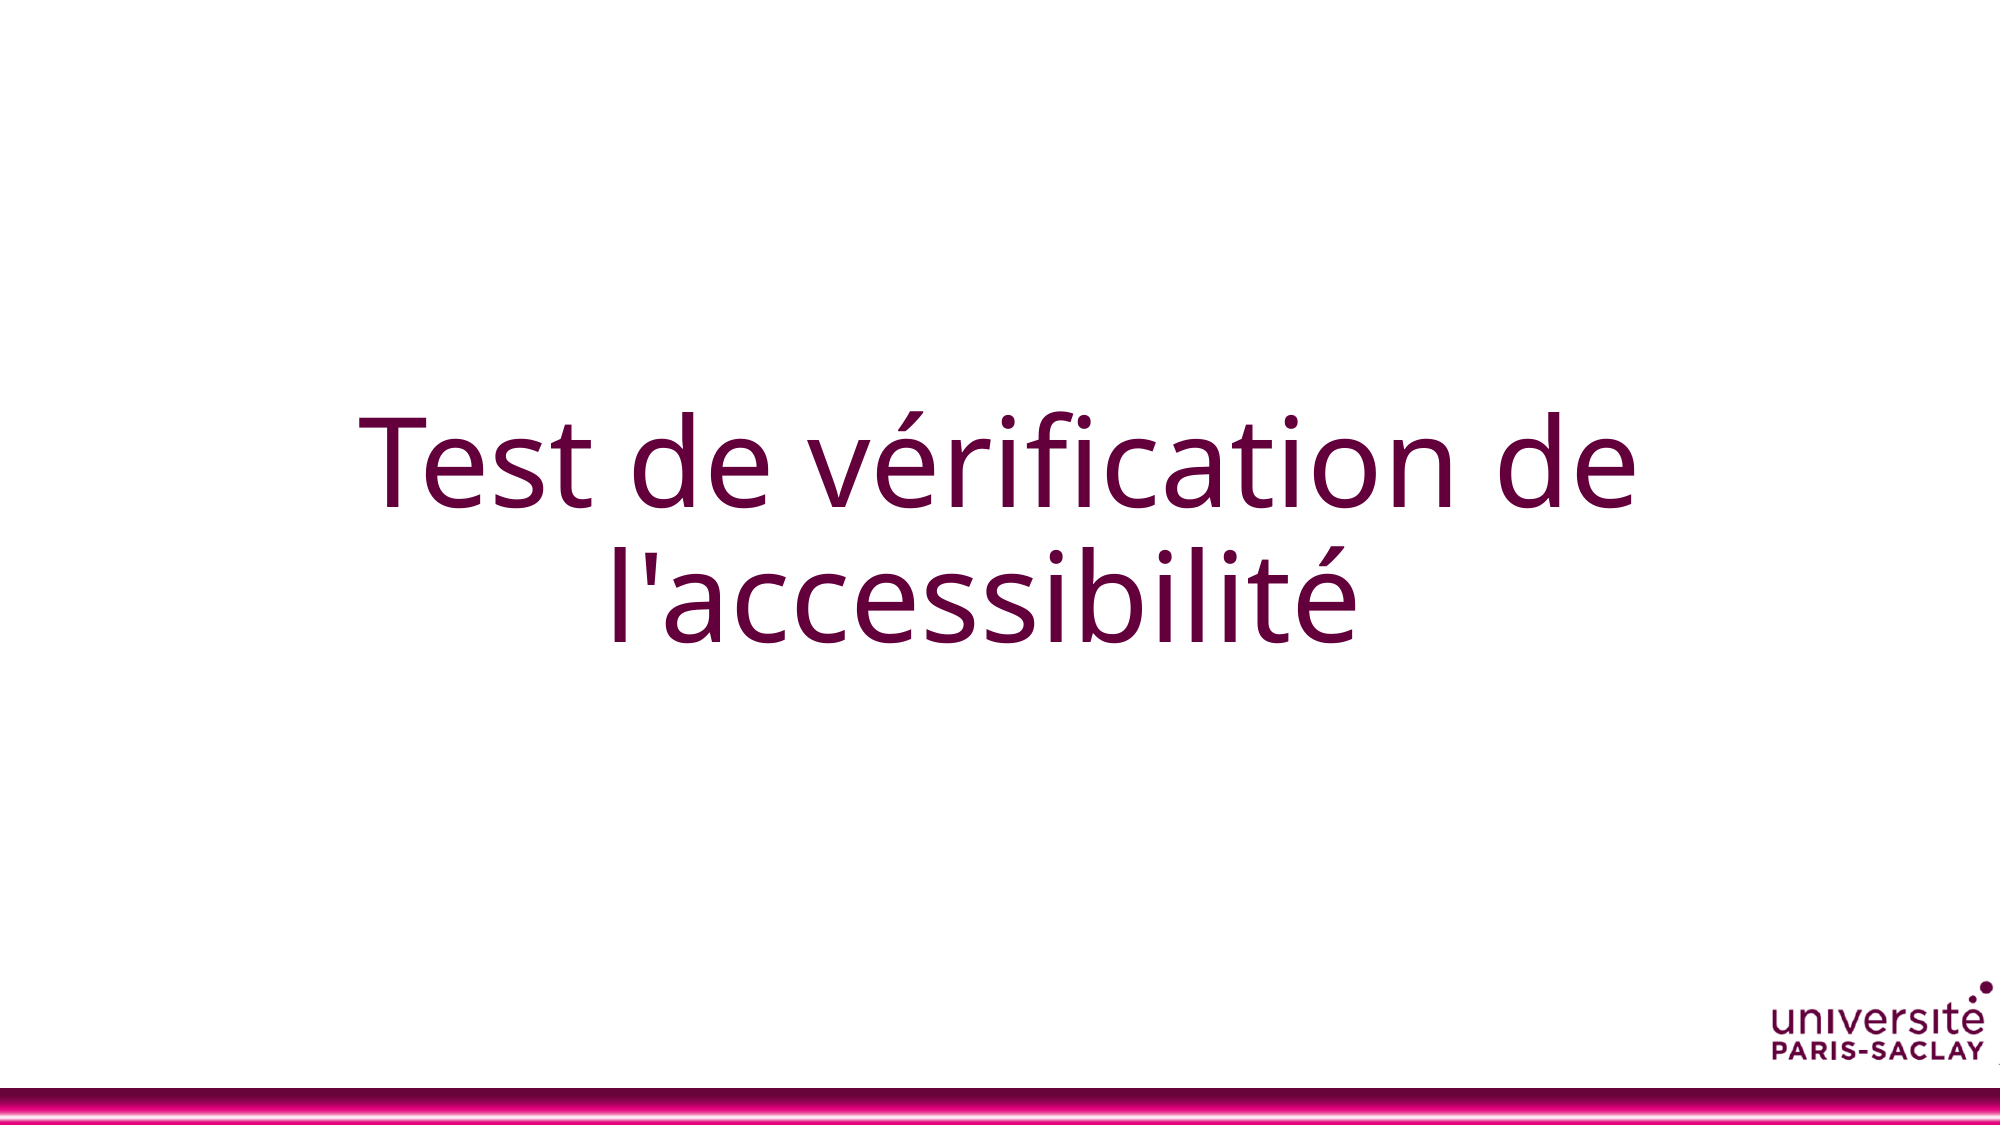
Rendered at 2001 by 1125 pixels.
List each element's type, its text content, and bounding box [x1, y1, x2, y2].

title Test de vérification de l'accessibilité [249, 285, 1750, 677]
picture [0, 1087, 2000, 1125]
picture [1761, 978, 2000, 1066]
